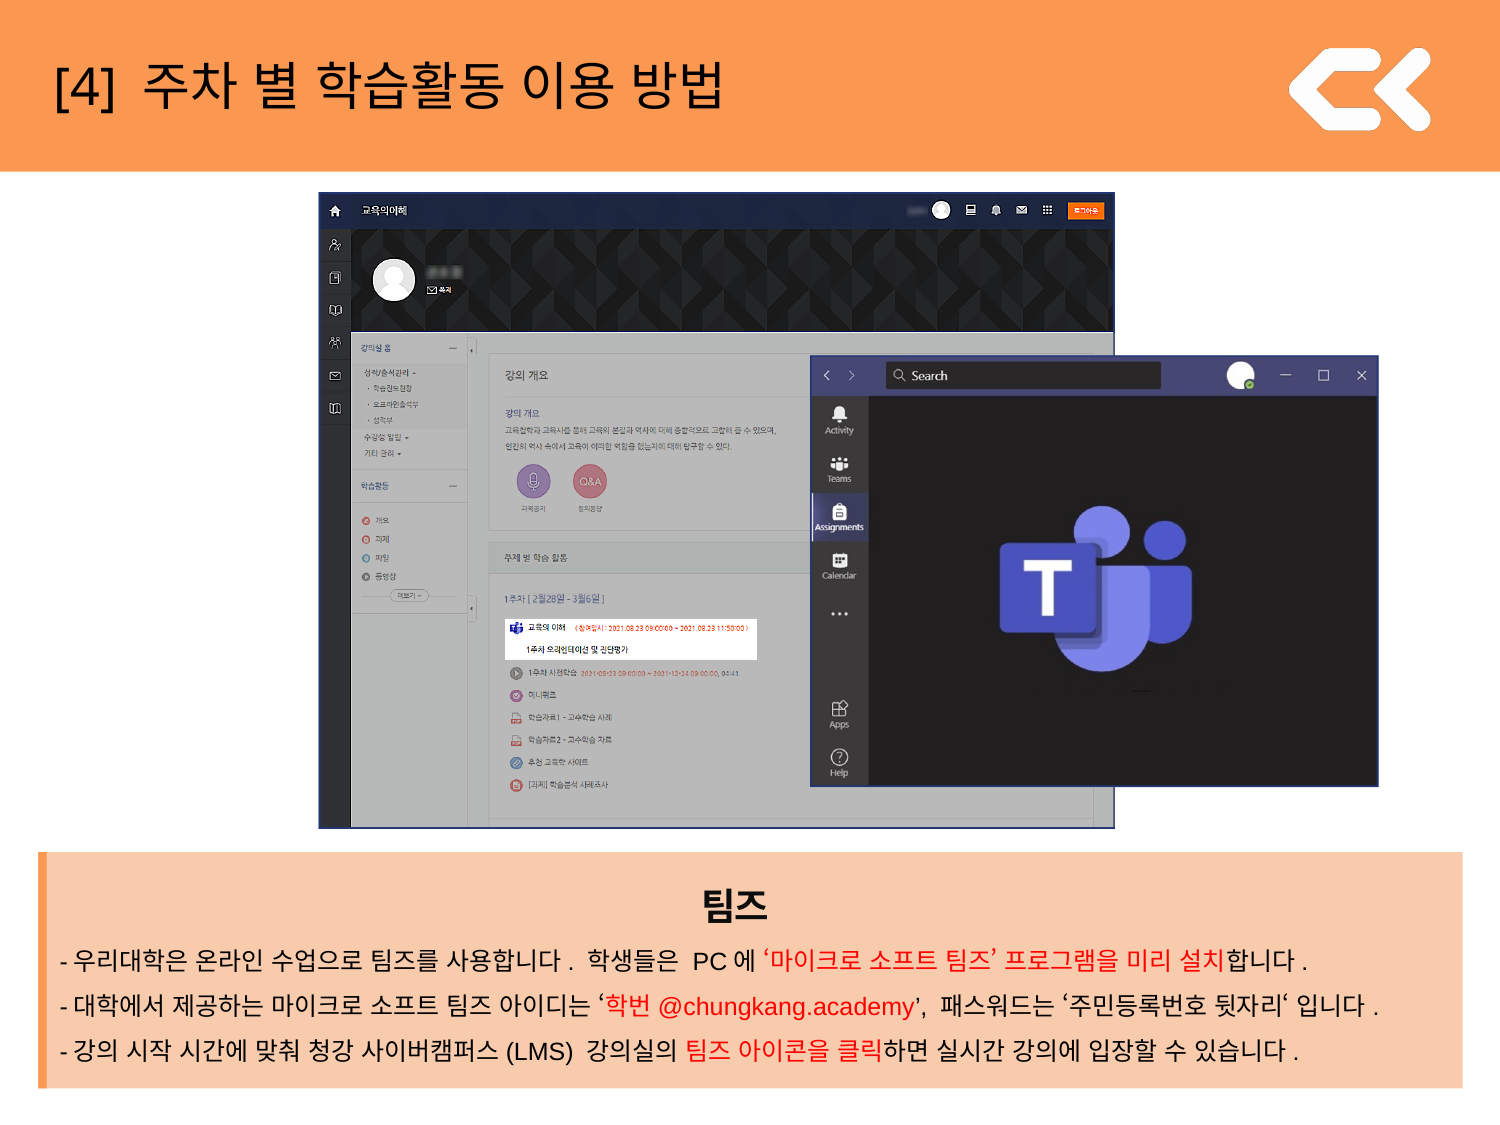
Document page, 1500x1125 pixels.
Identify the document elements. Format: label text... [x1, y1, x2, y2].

text_box [0, 0, 1500, 173]
text_box -우리대학은 온라인 수업으로 팀즈를 사용합니다. 학생들은 PC에 ‘마이크로 소프트 팀즈’ 프로그램을 미리 설치합니다. -대학에서 제공하는 마이크로 소프트 팀즈 아이디는 ‘학번@chungkang.academy’, 패스워드는 ‘주민등록번호 뒷자리‘ 입니다. -강의 시작 시간에 맞춰 청강 사이버캠퍼스(LMS) 강의실의 팀즈 아이콘을 클릭하면 실시간 강의에 입장할 수 있습니다. [48, 923, 1461, 1074]
picture [1269, 22, 1463, 157]
text_box [37, 851, 48, 1089]
text_box 팀즈 [572, 853, 899, 923]
text_box [4] 주차 별 학습활동 이용 방법 [38, 41, 1269, 136]
picture [144, 177, 1416, 843]
text_box [48, 851, 1464, 1089]
